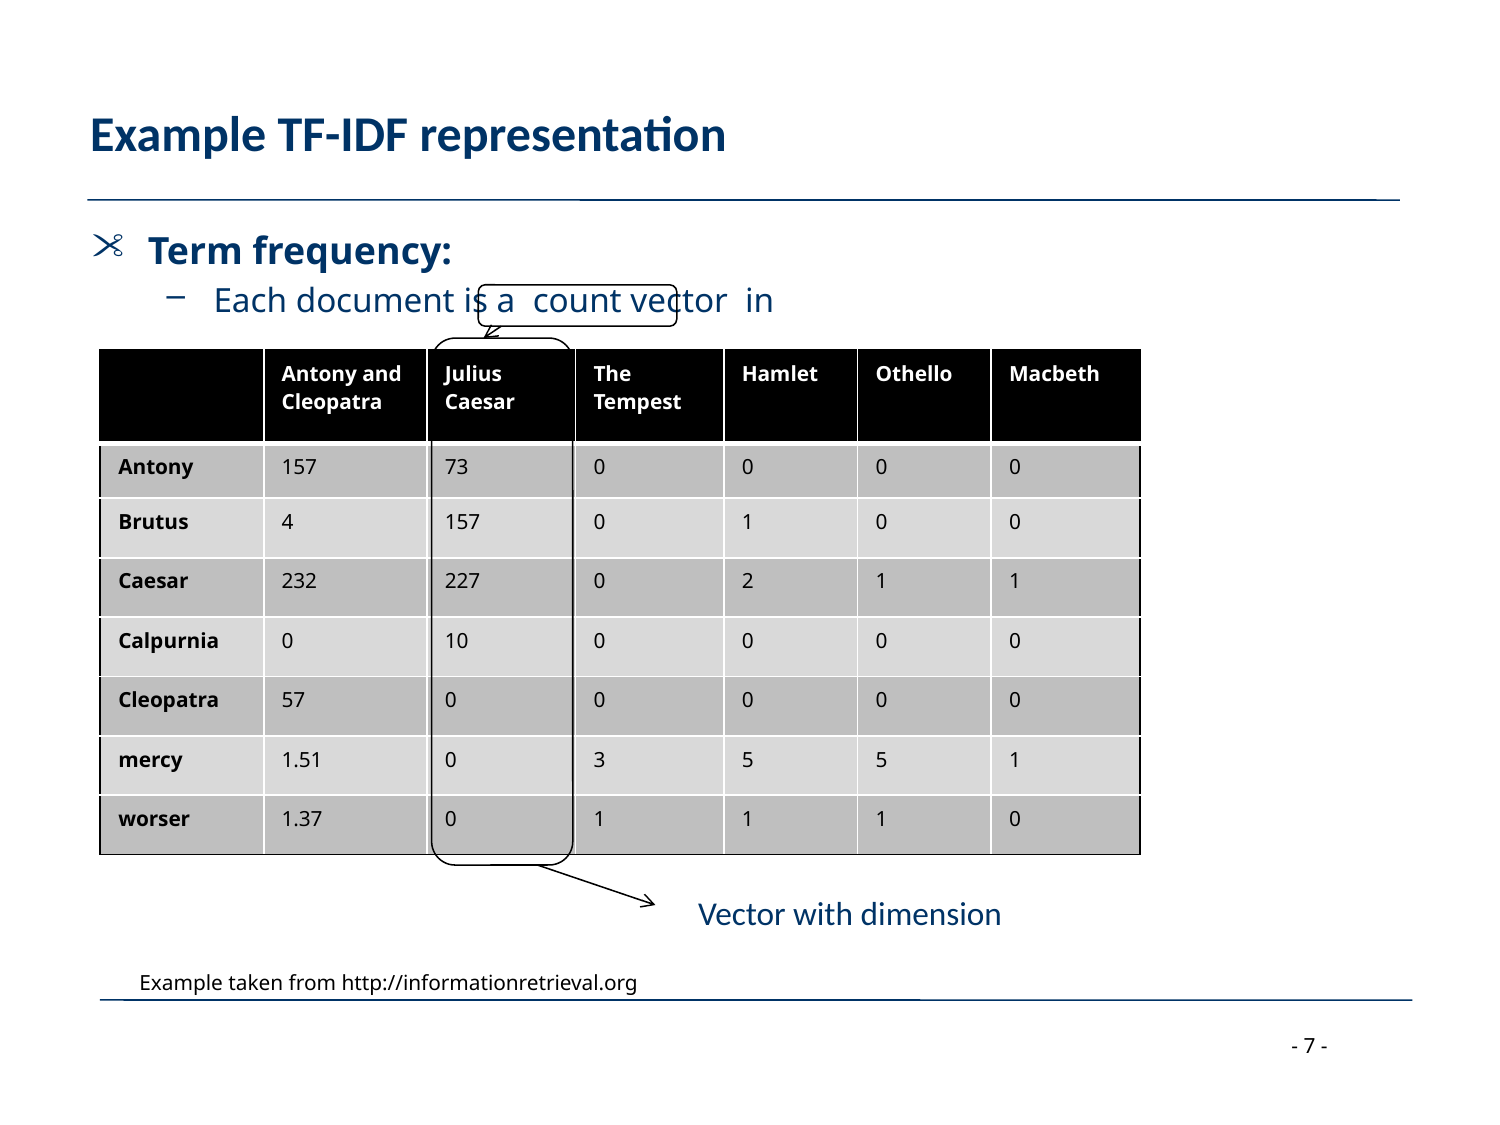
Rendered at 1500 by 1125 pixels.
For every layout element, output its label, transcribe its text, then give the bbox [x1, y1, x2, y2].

table_cell 0 [570, 796, 575, 854]
table_cell 1.37 [265, 796, 426, 854]
table_cell mercy [101, 737, 263, 794]
table_cell Caesar [101, 559, 263, 616]
title Example TF-IDF representation [74, 37, 1426, 226]
table_cell 0 [576, 677, 723, 735]
table_cell 0 [428, 796, 434, 854]
table_header Macbeth [992, 351, 1139, 441]
table_cell 0 [858, 499, 990, 557]
table_header Antony and Cleopatra [265, 351, 426, 441]
table_cell 0 [992, 446, 1139, 497]
table_cell 2 [725, 559, 857, 616]
table_header Julius Caesar [571, 351, 575, 441]
table_cell 1 [992, 559, 1139, 616]
table_cell 0 [576, 499, 723, 557]
table_cell 1.51 [265, 737, 426, 794]
text_box [431, 338, 573, 866]
table_header The Tempest [576, 351, 723, 441]
table_cell 0 [265, 618, 426, 676]
text_box [478, 284, 677, 327]
table_cell 4 [265, 499, 426, 557]
table_cell 157 [265, 446, 426, 497]
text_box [537, 864, 656, 906]
table_cell Brutus [101, 499, 263, 557]
text_box Example taken from http://informationretrieval.org [124, 962, 653, 1003]
table_cell 0 [725, 618, 857, 676]
table_cell 0 [576, 446, 723, 497]
table_cell 0 [992, 677, 1139, 735]
table_cell Antony [101, 446, 263, 497]
table_cell Calpurnia [101, 618, 263, 676]
table_cell 1 [725, 499, 857, 557]
table_cell Cleopatra [101, 677, 263, 735]
table_cell 0 [725, 446, 857, 497]
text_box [483, 325, 502, 339]
table_cell 1 [858, 796, 990, 854]
table_cell 1 [576, 796, 723, 854]
table_cell 0 [858, 446, 990, 497]
table_cell 0 [858, 618, 990, 676]
table_cell 0 [992, 796, 1139, 854]
table_cell 0 [858, 677, 990, 735]
table_cell 5 [725, 737, 857, 794]
table_cell 57 [265, 677, 426, 735]
table_cell 3 [576, 737, 723, 794]
table_cell 1 [858, 559, 990, 616]
table_cell 0 [576, 618, 723, 676]
table_header Julius Caesar [428, 351, 433, 441]
table_cell worser [101, 796, 263, 854]
table_header [101, 351, 263, 441]
table_cell 0 [576, 559, 723, 616]
table_cell 1 [992, 737, 1139, 794]
table_cell 232 [265, 559, 426, 616]
table_header Othello [858, 351, 990, 441]
table_header Hamlet [725, 351, 857, 441]
table_cell 0 [725, 677, 857, 735]
table_cell 5 [858, 737, 990, 794]
table_cell 0 [992, 499, 1139, 557]
table_cell 0 [992, 618, 1139, 676]
table_cell 1 [725, 796, 857, 854]
